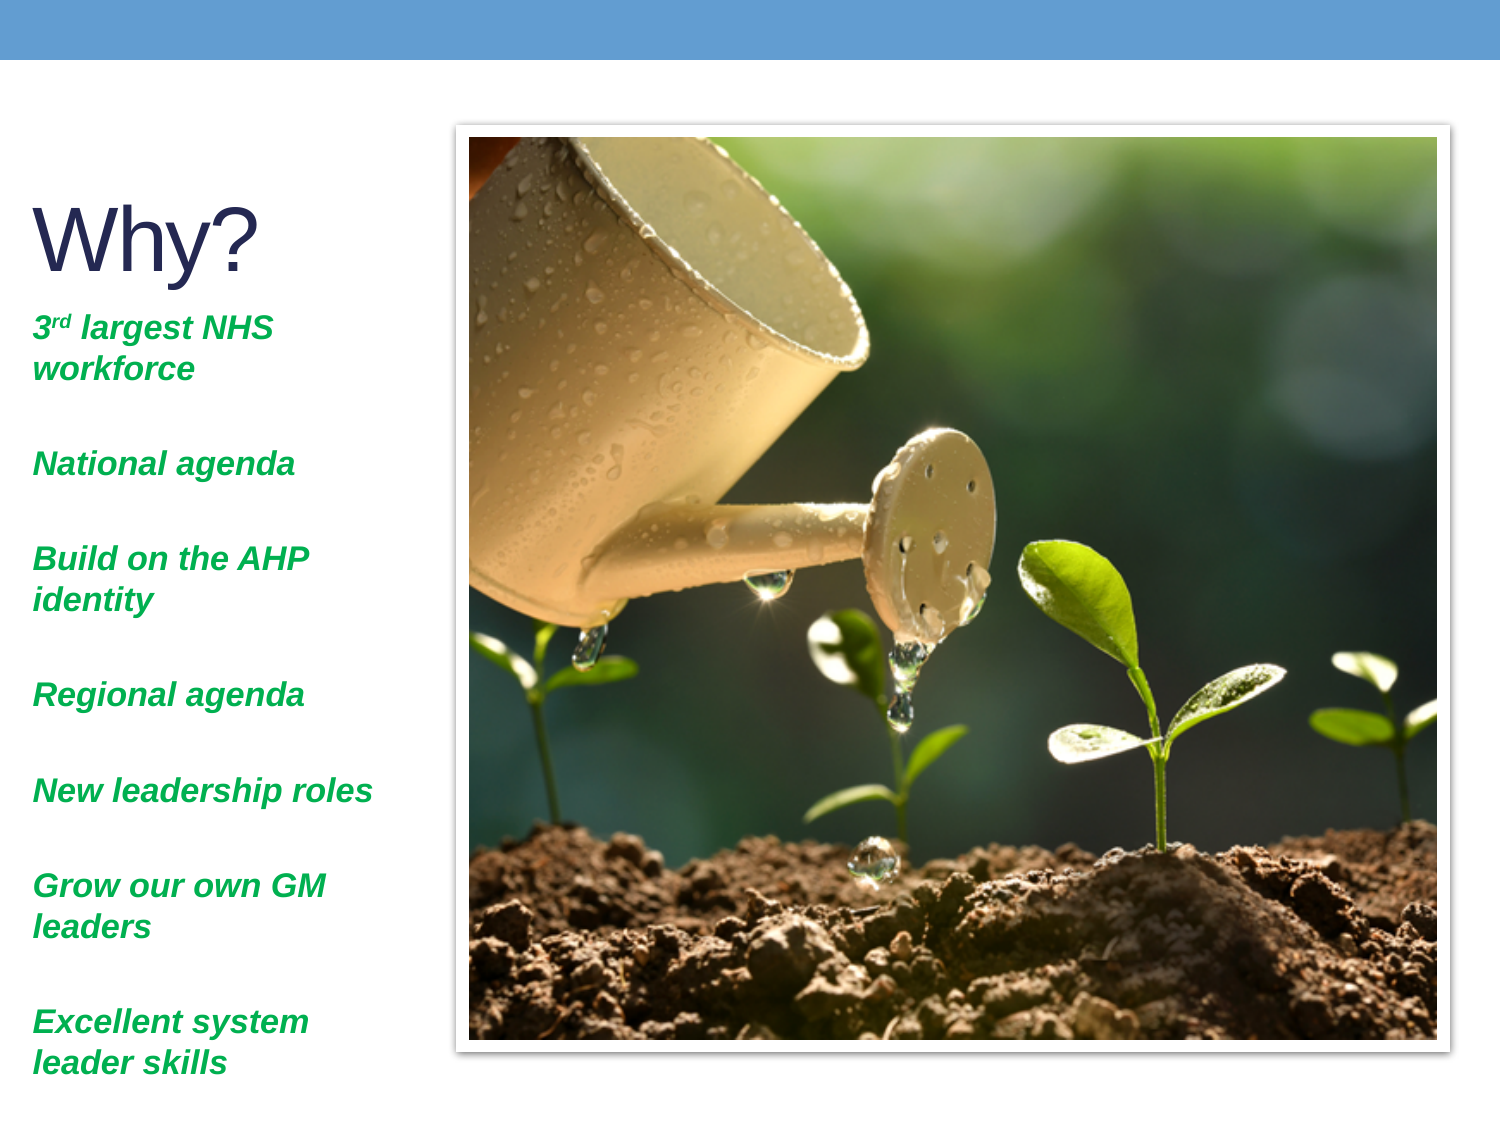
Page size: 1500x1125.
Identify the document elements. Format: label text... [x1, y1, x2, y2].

picture [468, 137, 1438, 1040]
title Why? [17, 90, 370, 297]
list 3rd largest NHS workforce National agenda Build on the AHP identity Regional agenda New leadership roles Grow our own GM leaders Excellent system leader skills [17, 297, 426, 1094]
